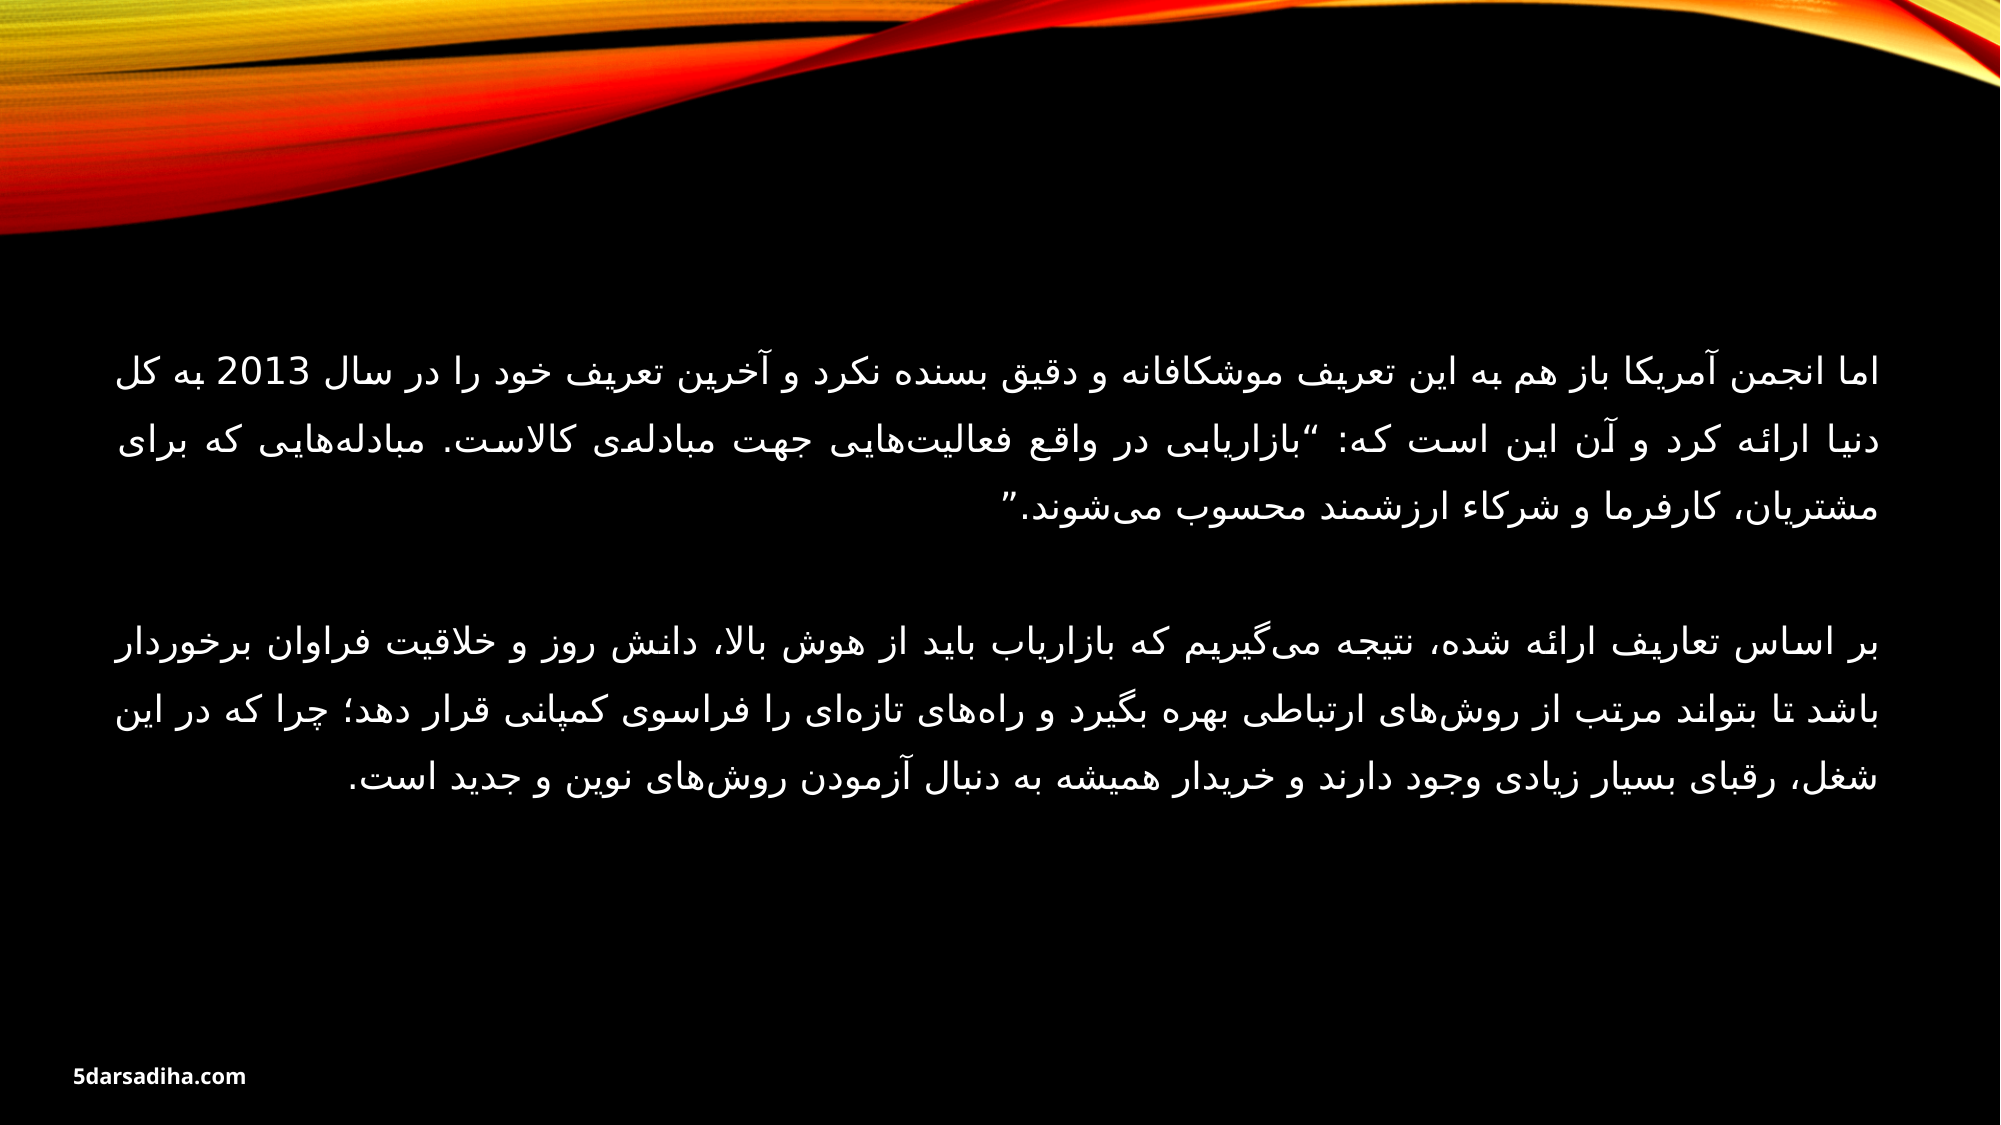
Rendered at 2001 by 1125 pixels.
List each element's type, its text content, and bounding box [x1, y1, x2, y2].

text_box اما انجمن آمریکا باز هم به این تعریف موشکافانه و دقیق بسنده نکرد و آخرین تعریف خود را در سال 2013 به کل دنیا ارائه کرد و آن این است که: “بازار‌یابی در واقع فعالیت‌هایی جهت مبادله‌ی کالا‌ست. مبادله‌هایی که برای مشتریان، کارفرما و شرکاء ارزشمند محسوب می‌شوند.” بر اساس تعاریف ارائه شده، نتیجه می‌گیریم که بازار‌یاب باید از هوش بالا، دانش روز و خلاقیت فراوان برخوردار باشد تا بتواند مرتب از روش‌های ارتباطی بهره بگیرد و راه‌های تازه‌ای را فراسوی کمپانی قرار دهد؛ چرا که در این شغل، رقبای بسیار زیادی وجود دارند و خریدار همیشه به دنبال آزمودن روش‌های نوین و جدید است. [99, 317, 1895, 805]
footer 5darsadiha.com [58, 1045, 1334, 1106]
picture [0, 0, 2000, 237]
